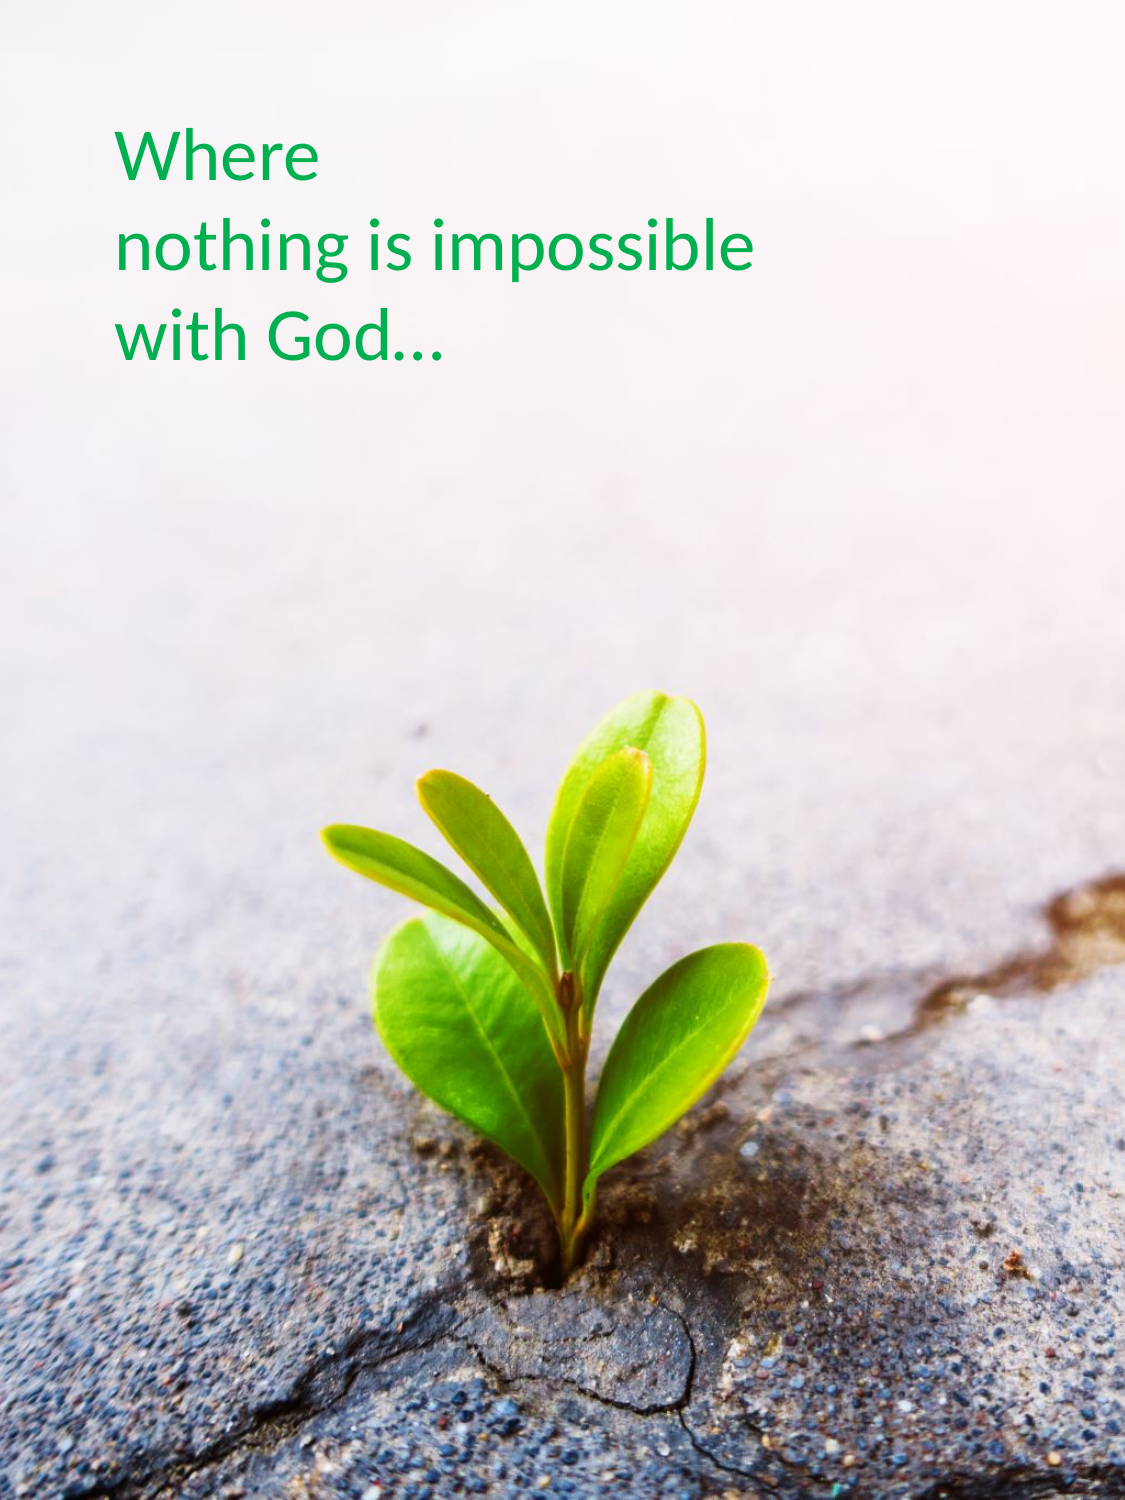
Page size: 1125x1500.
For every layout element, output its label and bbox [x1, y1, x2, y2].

list [0, 0, 1125, 1500]
